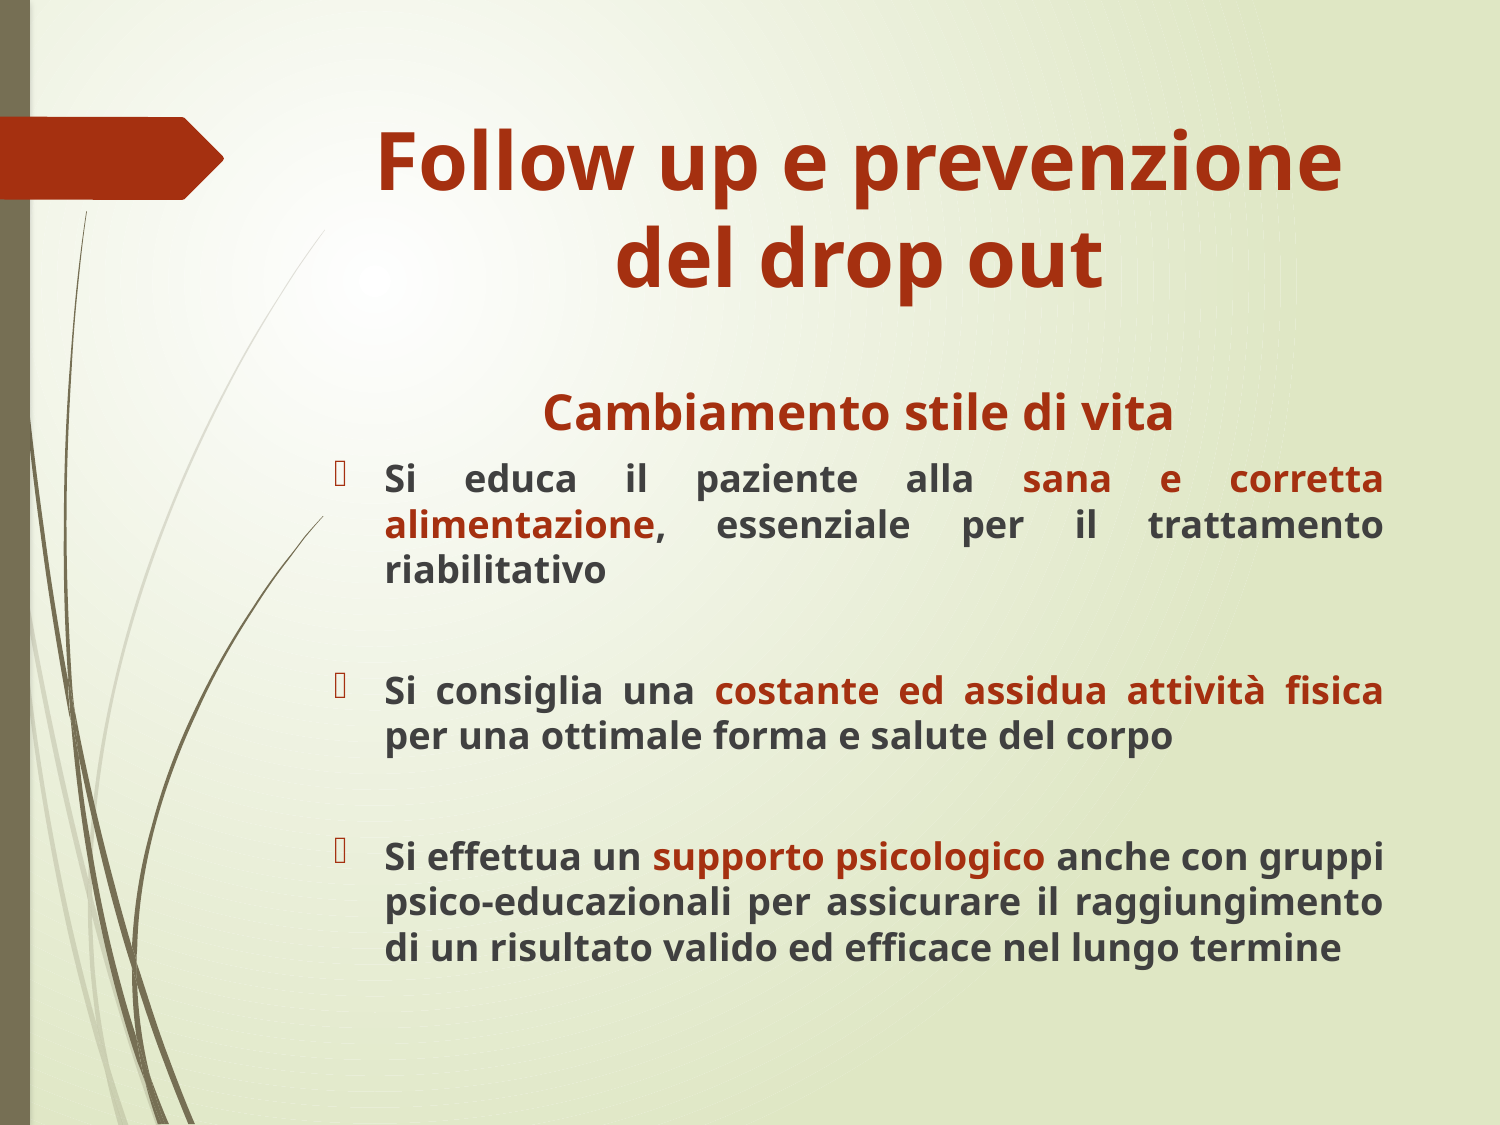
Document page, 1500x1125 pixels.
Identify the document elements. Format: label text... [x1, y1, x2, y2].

list Cambiamento stile di vita Si educa il paziente alla sana e corretta alimentazione, essenziale per il trattamento riabilitativo Si consiglia una costante ed assidua attività fisica per una ottimale forma e salute del corpo Si effettua un supporto psicologico anche con gruppi psico-educazionali per assicurare il raggiungimento di un risultato valido ed efficace nel lungo termine [318, 373, 1400, 994]
title Follow up e prevenzione del drop out [319, 102, 1400, 313]
